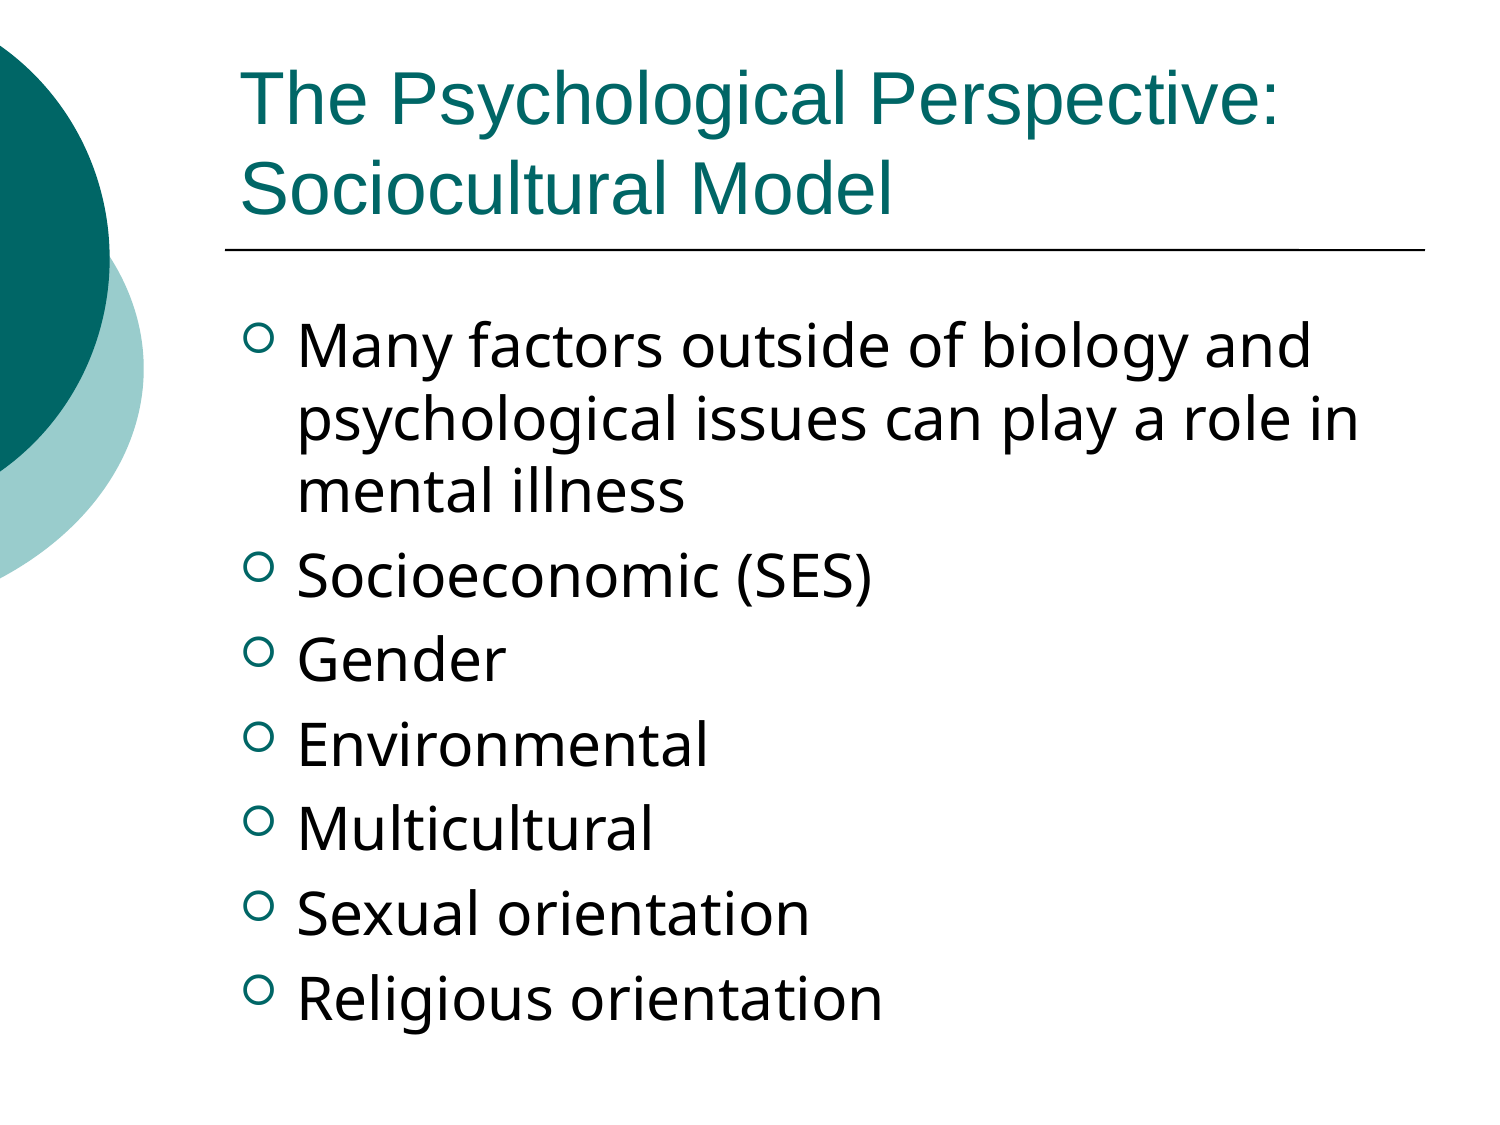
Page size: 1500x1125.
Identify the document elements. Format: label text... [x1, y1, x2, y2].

title The Psychological Perspective: Sociocultural Model [224, 49, 1425, 237]
list Many factors outside of biology and psychological issues can play a role in mental illness Socioeconomic (SES) Gender Environmental Multicultural Sexual orientation Religious orientation [224, 299, 1425, 975]
